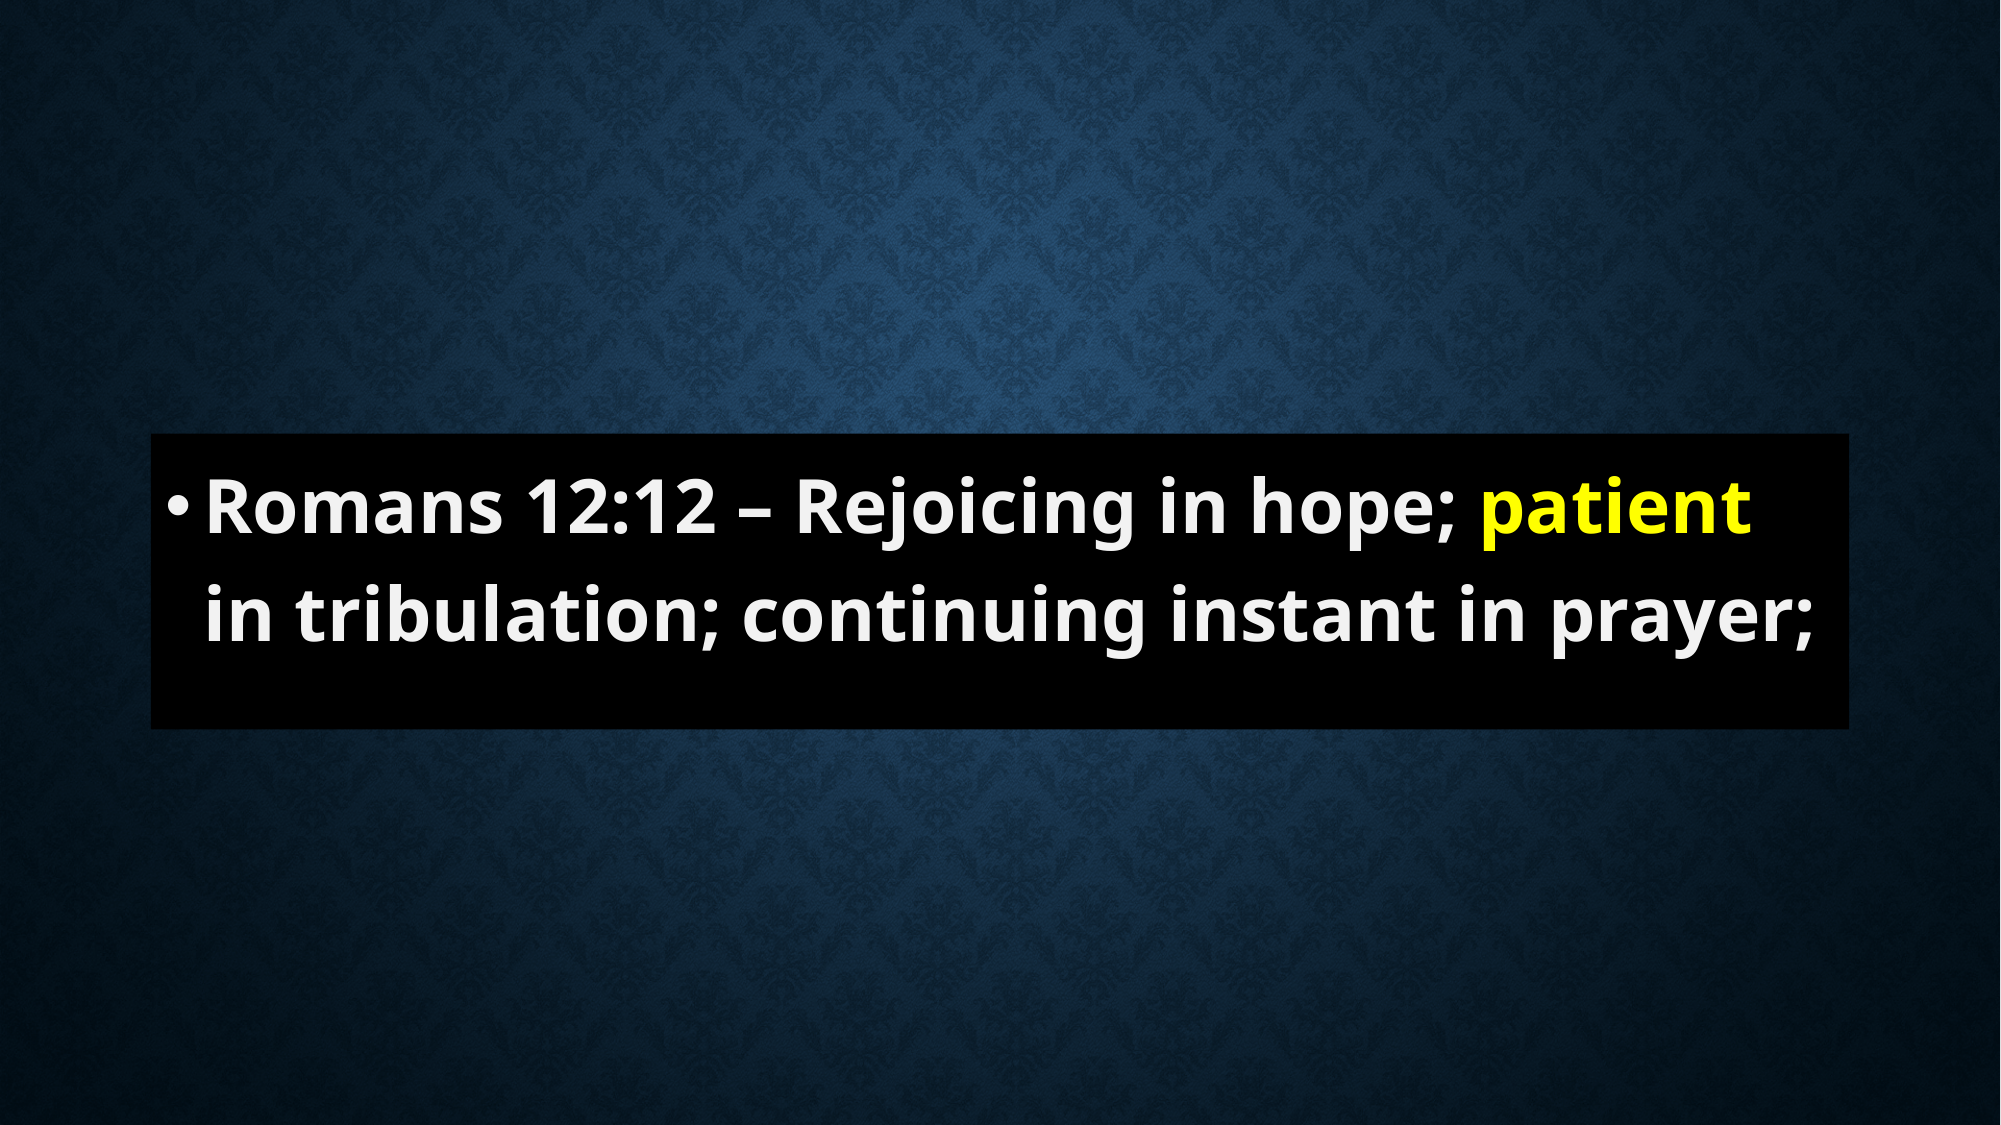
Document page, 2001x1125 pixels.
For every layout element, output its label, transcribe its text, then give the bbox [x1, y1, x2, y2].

list Romans 12:12 – Rejoicing in hope; patient in tribulation; continuing instant in prayer; [150, 433, 1850, 730]
